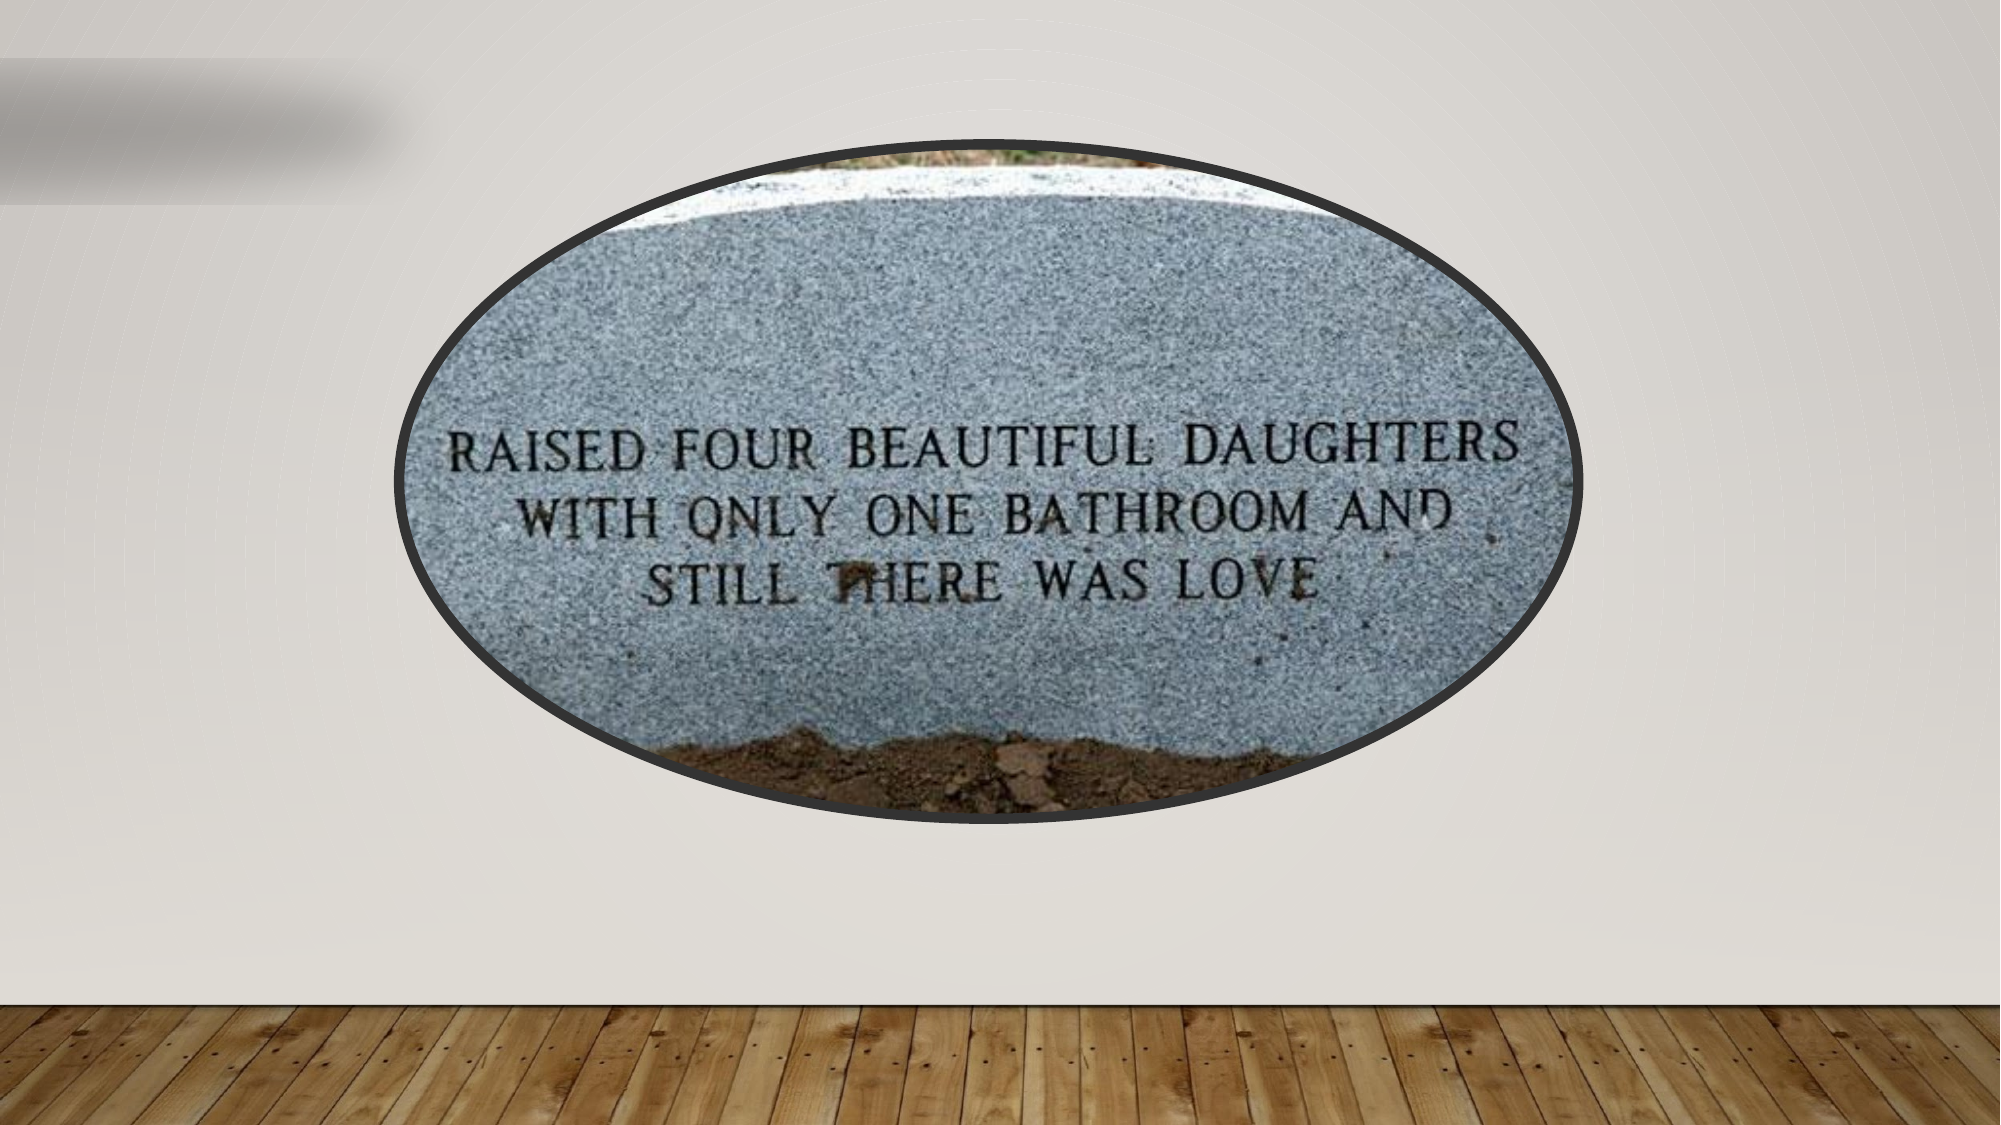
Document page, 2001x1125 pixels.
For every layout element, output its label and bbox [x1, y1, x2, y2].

picture [398, 144, 1579, 819]
picture [0, 1005, 2000, 1125]
